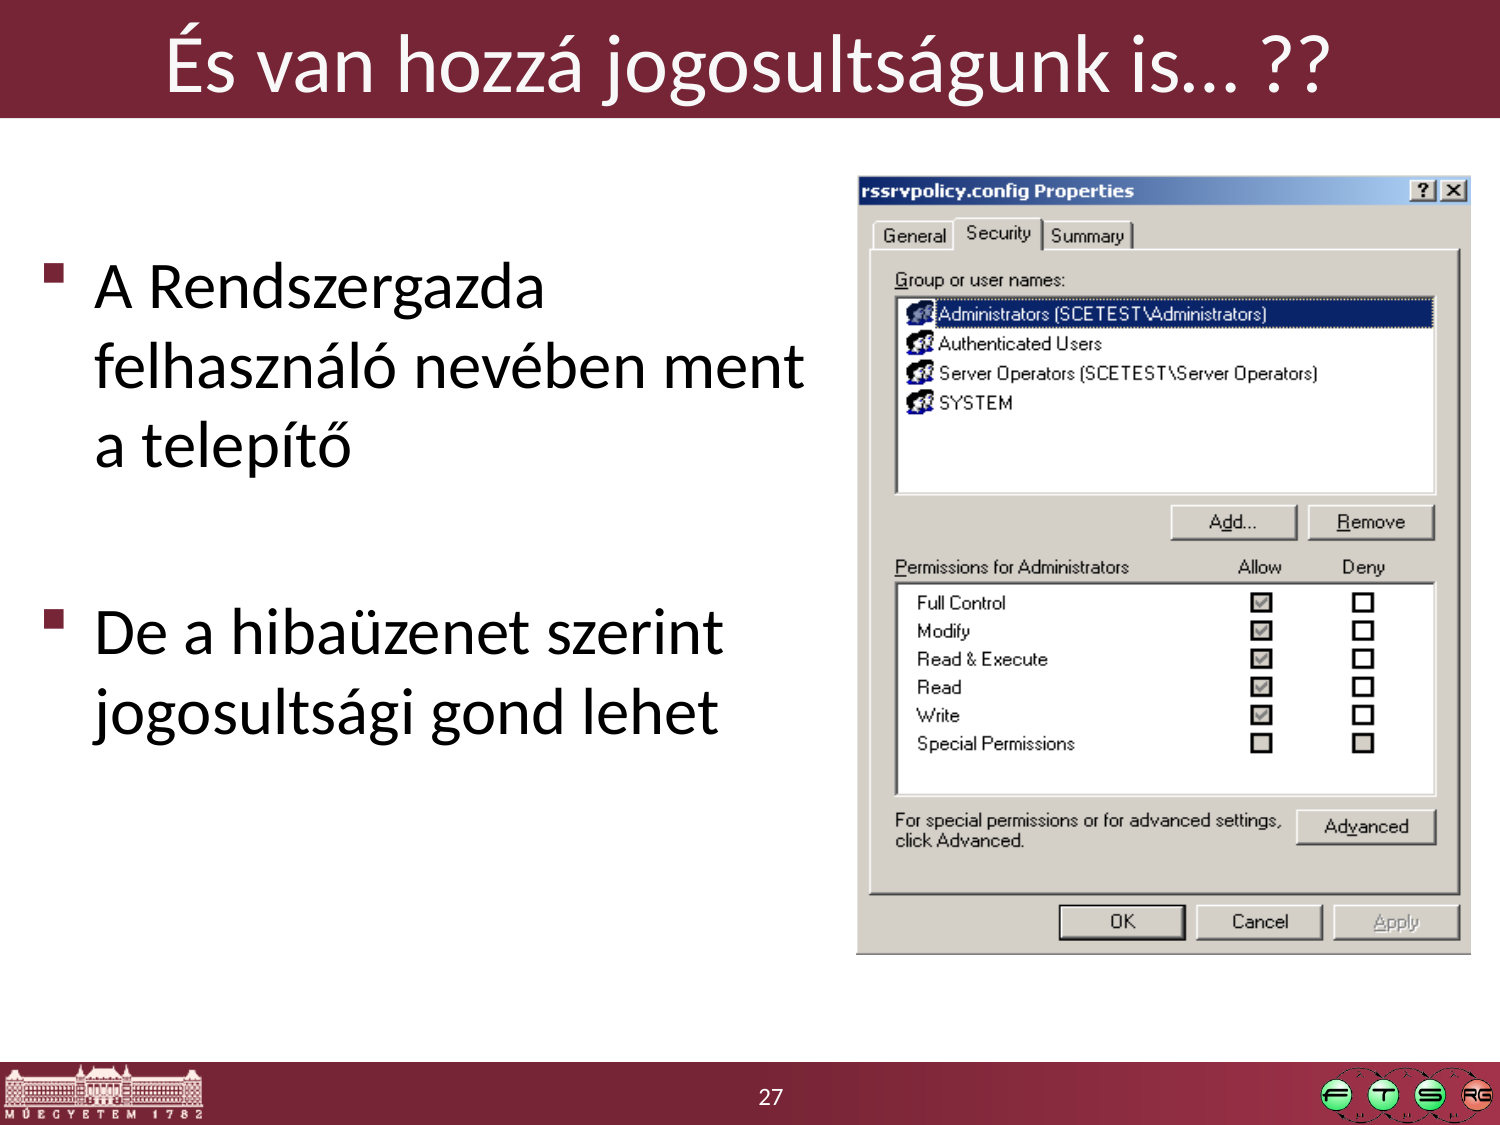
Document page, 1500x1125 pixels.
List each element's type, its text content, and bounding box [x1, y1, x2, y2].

picture [0, 1063, 209, 1123]
picture [1318, 1065, 1494, 1125]
title És van hozzá jogosultságunk is… ?? [0, 0, 1500, 119]
picture [856, 174, 1471, 955]
list A Rendszergazda felhasználó nevében ment a telepítő De a hibaüzenet szerint jogosultsági gond lehet [23, 140, 821, 1048]
slide_number 27 [527, 1066, 1015, 1125]
